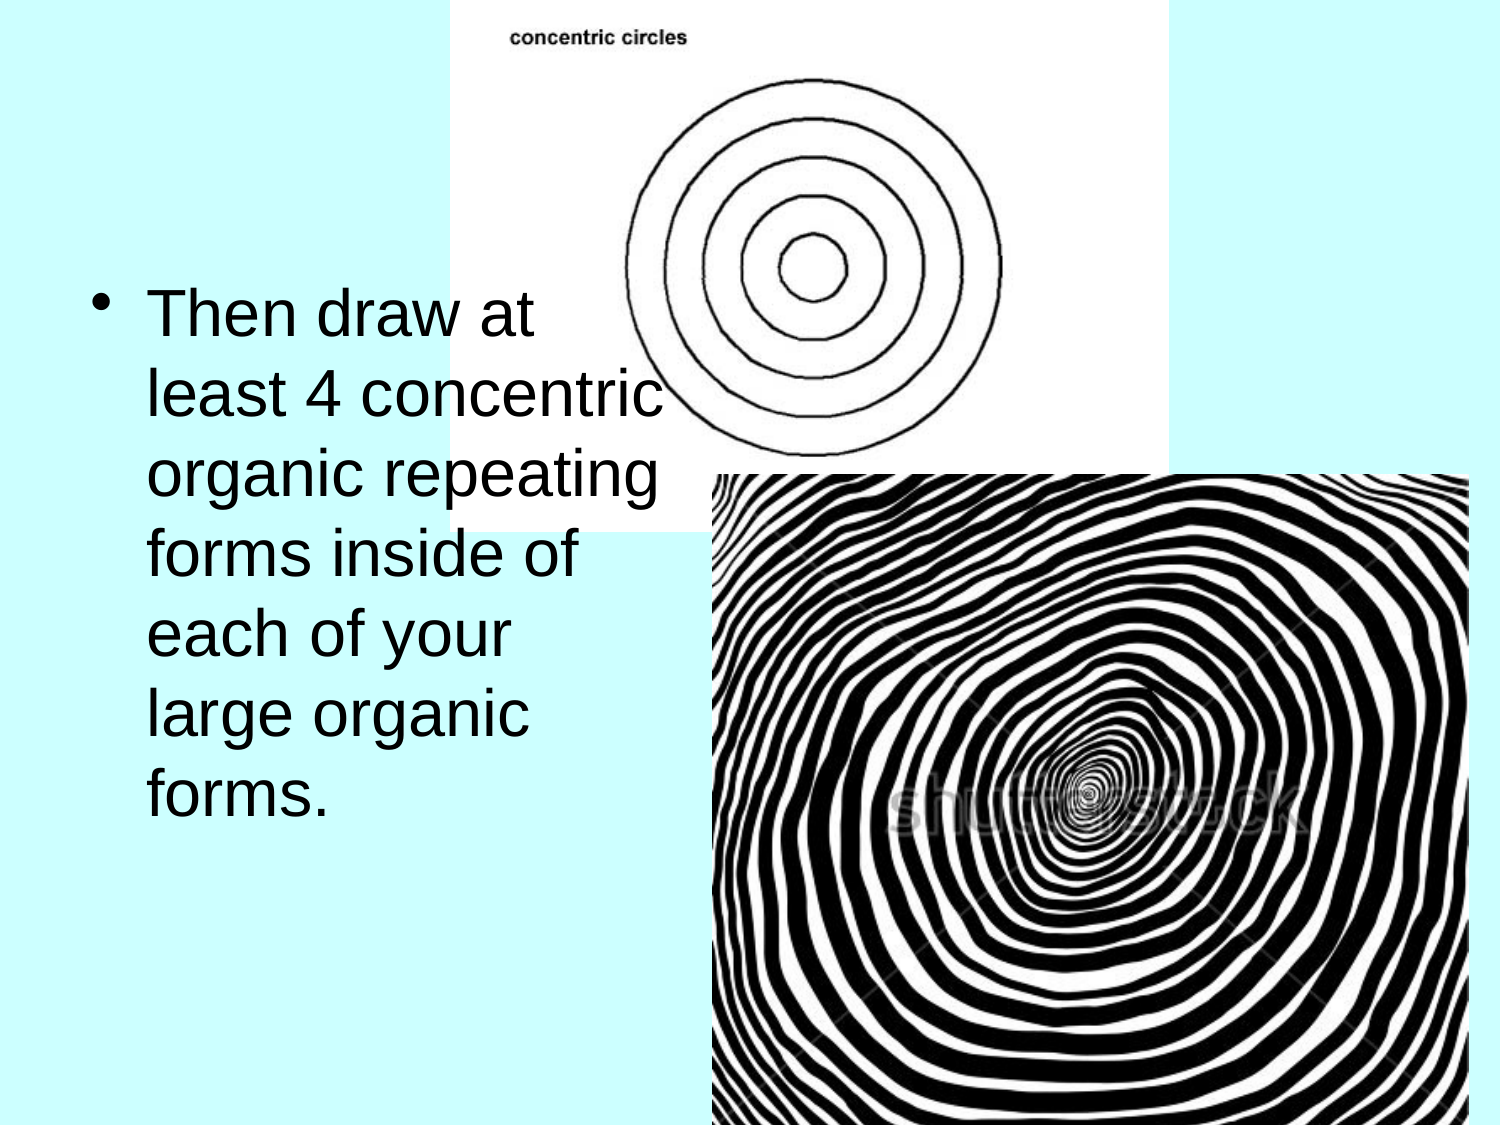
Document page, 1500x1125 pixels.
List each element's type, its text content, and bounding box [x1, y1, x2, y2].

picture [449, 0, 1469, 1125]
list Then draw at least 4 concentric organic repeating forms inside of each of your large organic forms. [74, 262, 688, 1006]
